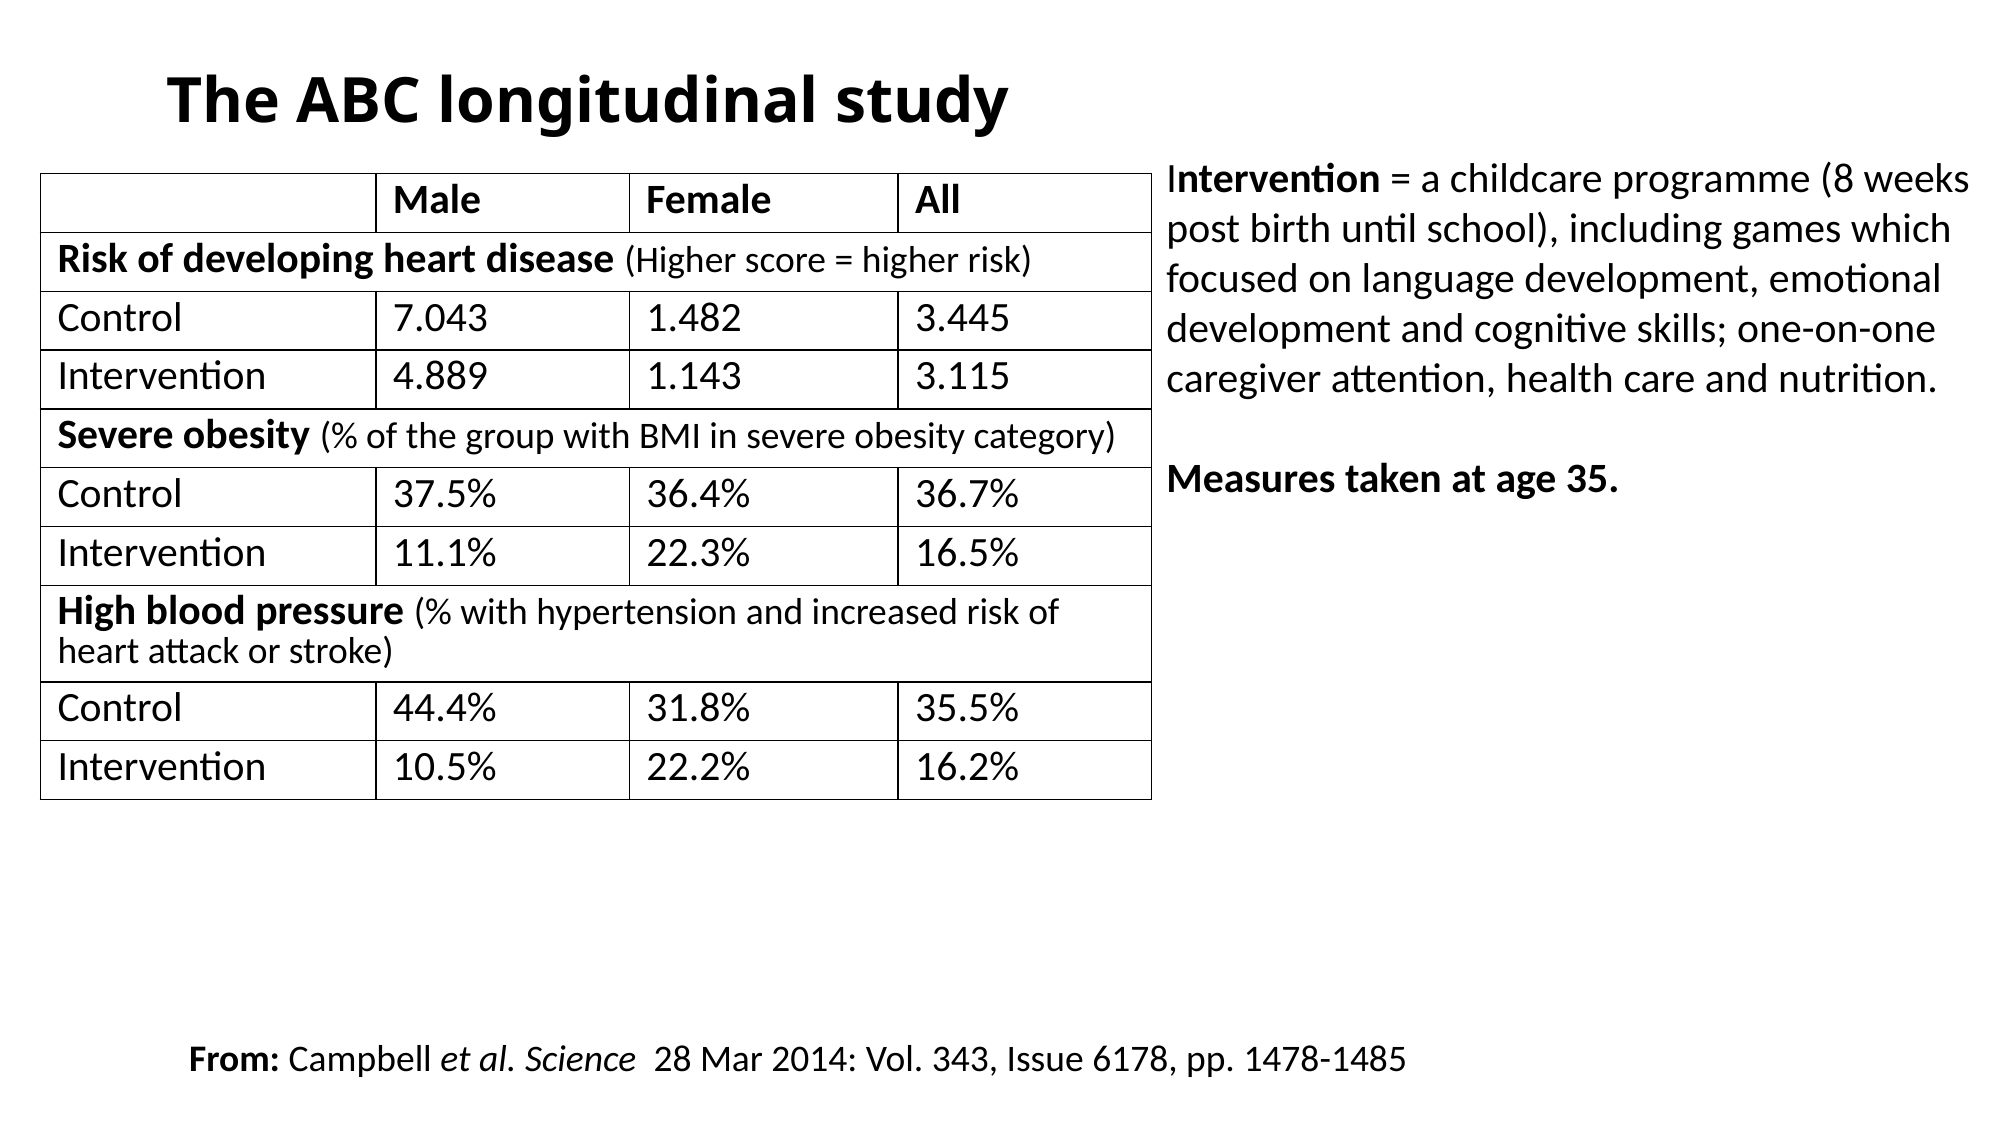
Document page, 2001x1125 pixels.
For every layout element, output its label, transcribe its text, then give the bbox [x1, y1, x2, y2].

table_cell Control [41, 683, 375, 740]
table_cell 37.5% [377, 468, 629, 526]
table_cell Intervention [41, 741, 375, 799]
table_cell 7.043 [377, 292, 629, 349]
text_box Intervention = a childcare programme (8 weeks post birth until school), including games which focused on language development, emotional development and cognitive skills; one-on-one caregiver attention, health care and nutrition. Measures taken at age 35. [1151, 143, 2000, 559]
table_cell 1.482 [630, 292, 897, 349]
text_box From: Campbell et al. Science 28 Mar 2014: Vol. 343, Issue 6178, pp. 1478-1485 [174, 1026, 2000, 1087]
table_cell 31.8% [630, 683, 897, 740]
table_cell Risk of developing heart disease (Higher score = higher risk) [41, 233, 1151, 291]
table_cell 36.7% [899, 468, 1151, 526]
table_header Female [630, 174, 897, 232]
title The ABC longitudinal study [52, 19, 1140, 144]
table_cell 4.889 [377, 351, 629, 408]
table_cell 44.4% [377, 683, 629, 740]
table_cell 22.3% [630, 527, 897, 585]
table_cell 11.1% [377, 527, 629, 585]
table_cell 1.143 [630, 351, 897, 408]
table_cell Intervention [41, 351, 375, 408]
table_cell 3.445 [899, 292, 1151, 349]
table_cell 35.5% [899, 683, 1151, 740]
table_cell Intervention [41, 527, 375, 585]
table_cell Control [41, 292, 375, 349]
table_cell 10.5% [377, 741, 629, 799]
table_cell 36.4% [630, 468, 897, 526]
table_cell 16.2% [899, 741, 1151, 799]
table_cell Severe obesity (% of the group with BMI in severe obesity category) [41, 410, 1151, 467]
table_cell 3.115 [899, 351, 1151, 408]
table_header [41, 174, 375, 232]
table_cell Control [41, 468, 375, 526]
table_header Male [377, 174, 629, 232]
table_cell High blood pressure (% with hypertension and increased risk of heart attack or stroke) [41, 586, 1151, 681]
table_header All [899, 174, 1151, 232]
table_cell 22.2% [630, 741, 897, 799]
table_cell 16.5% [899, 527, 1151, 585]
